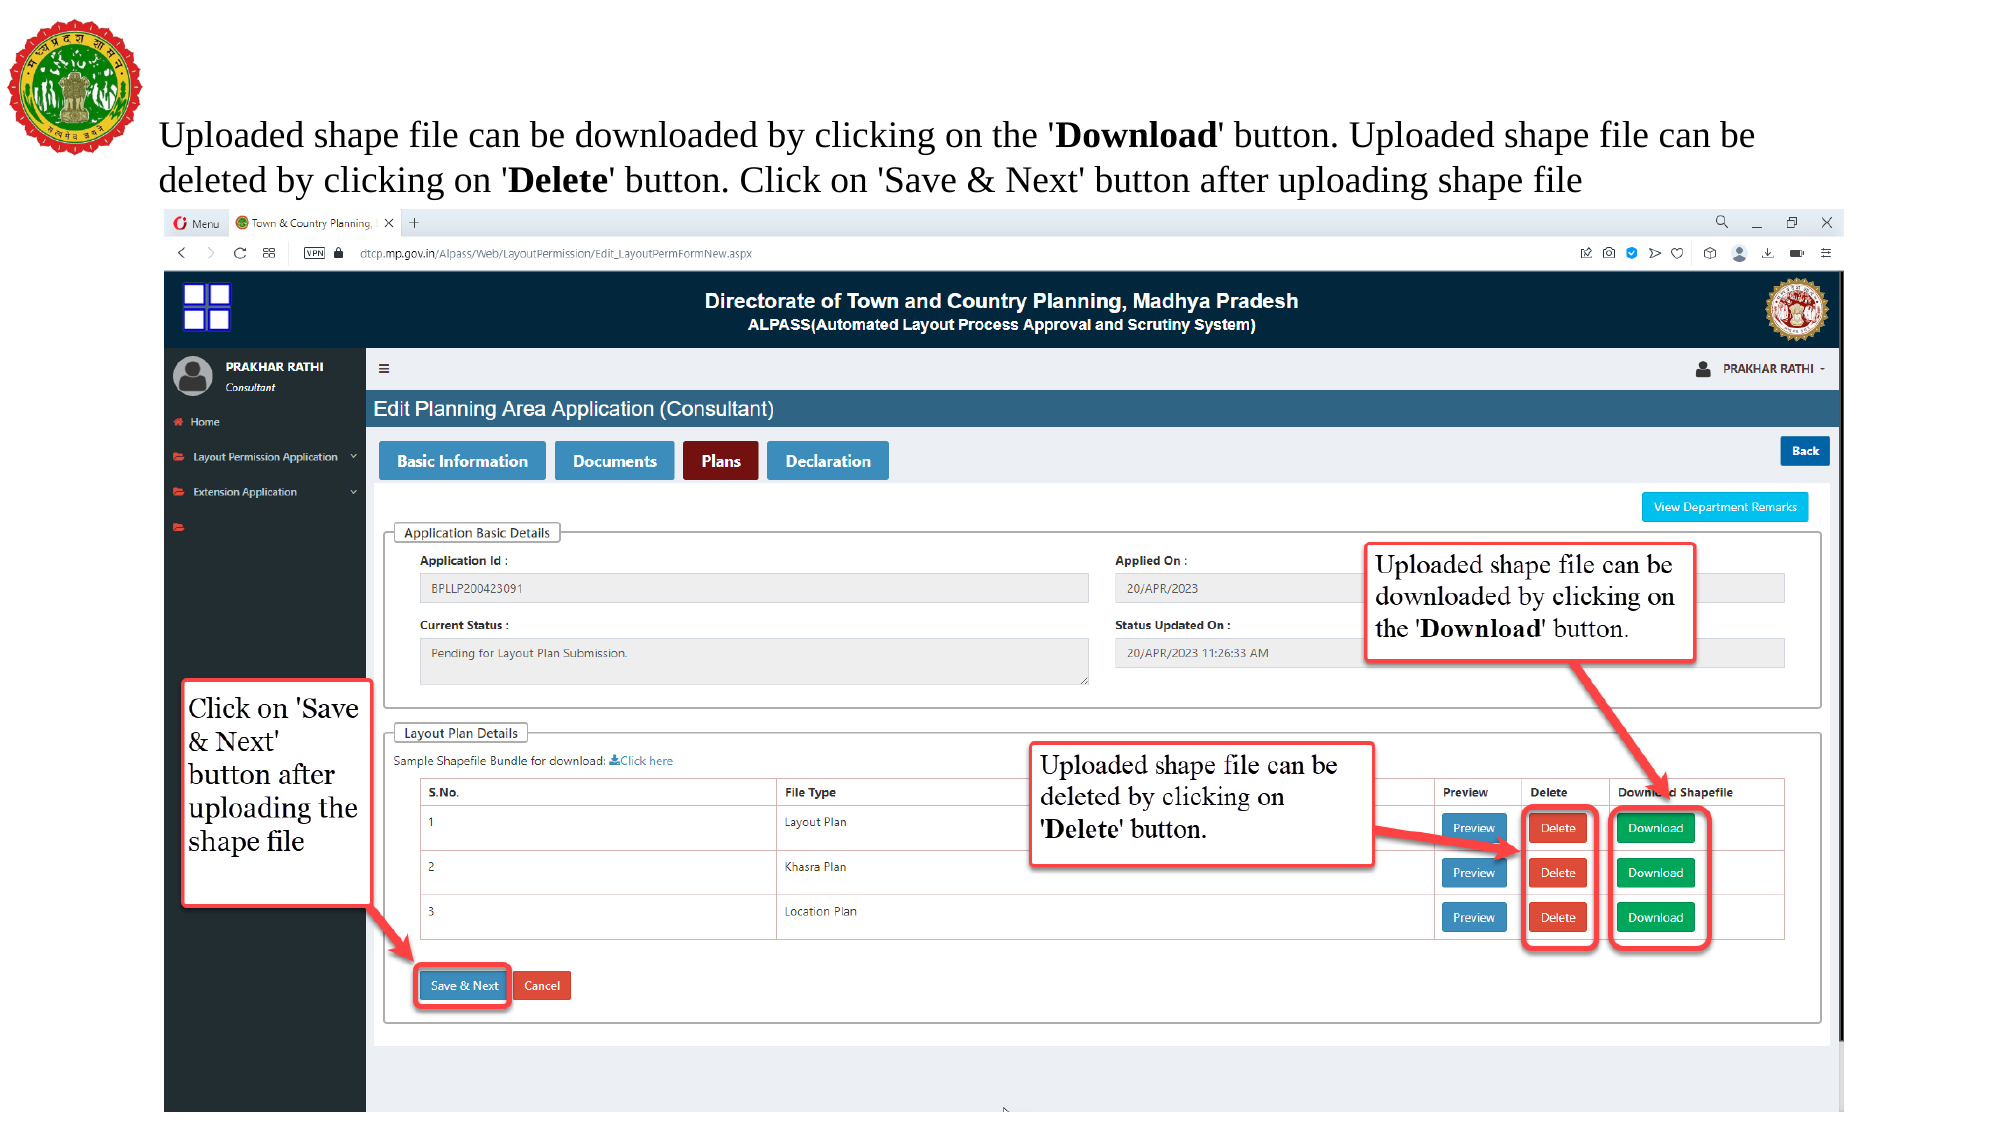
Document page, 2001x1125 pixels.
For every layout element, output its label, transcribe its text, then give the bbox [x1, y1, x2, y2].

picture [5, 17, 144, 157]
picture [164, 209, 1845, 1112]
text_box Uploaded shape file can be downloaded by clicking on the 'Download' button. Uploaded shape file can be deleted by clicking on 'Delete' button. Click on 'Save & Next' button after uploading shape file [143, 103, 1824, 208]
